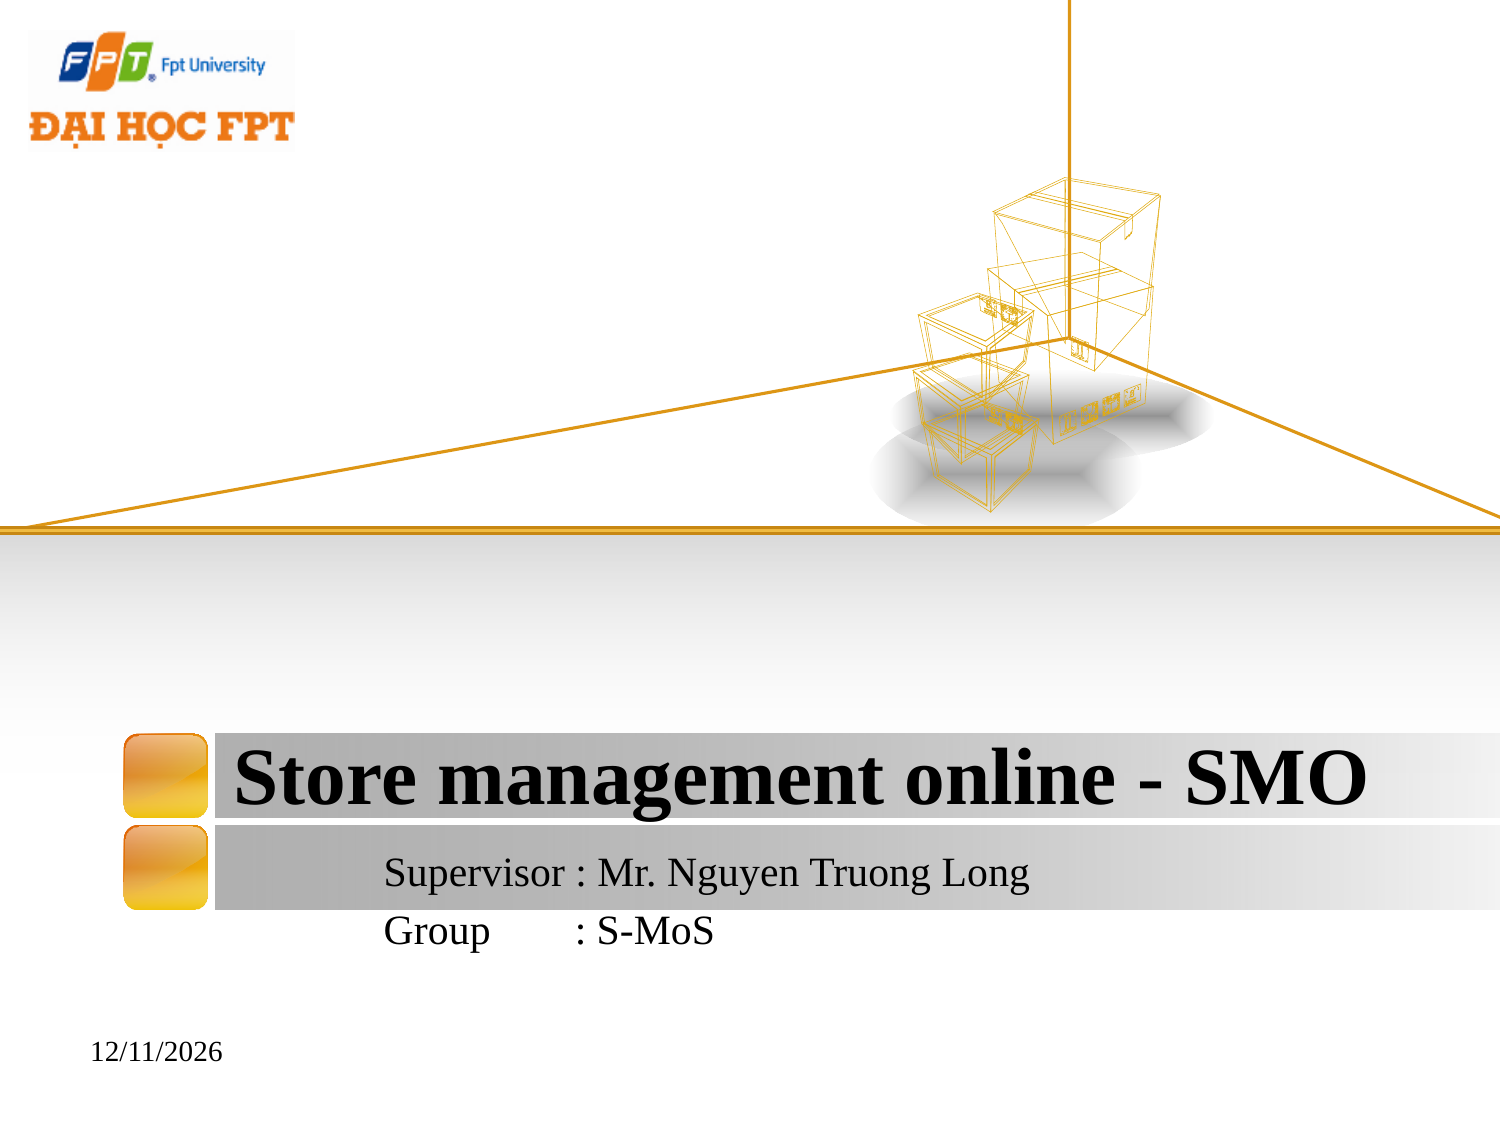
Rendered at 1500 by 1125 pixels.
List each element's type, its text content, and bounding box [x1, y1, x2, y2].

subtitle Supervisor : Mr. Nguyen Truong Long Group : S-MoS [218, 810, 1435, 988]
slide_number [75, 1024, 425, 1103]
title Store management online - SMO [218, 723, 1434, 810]
picture [28, 30, 295, 152]
